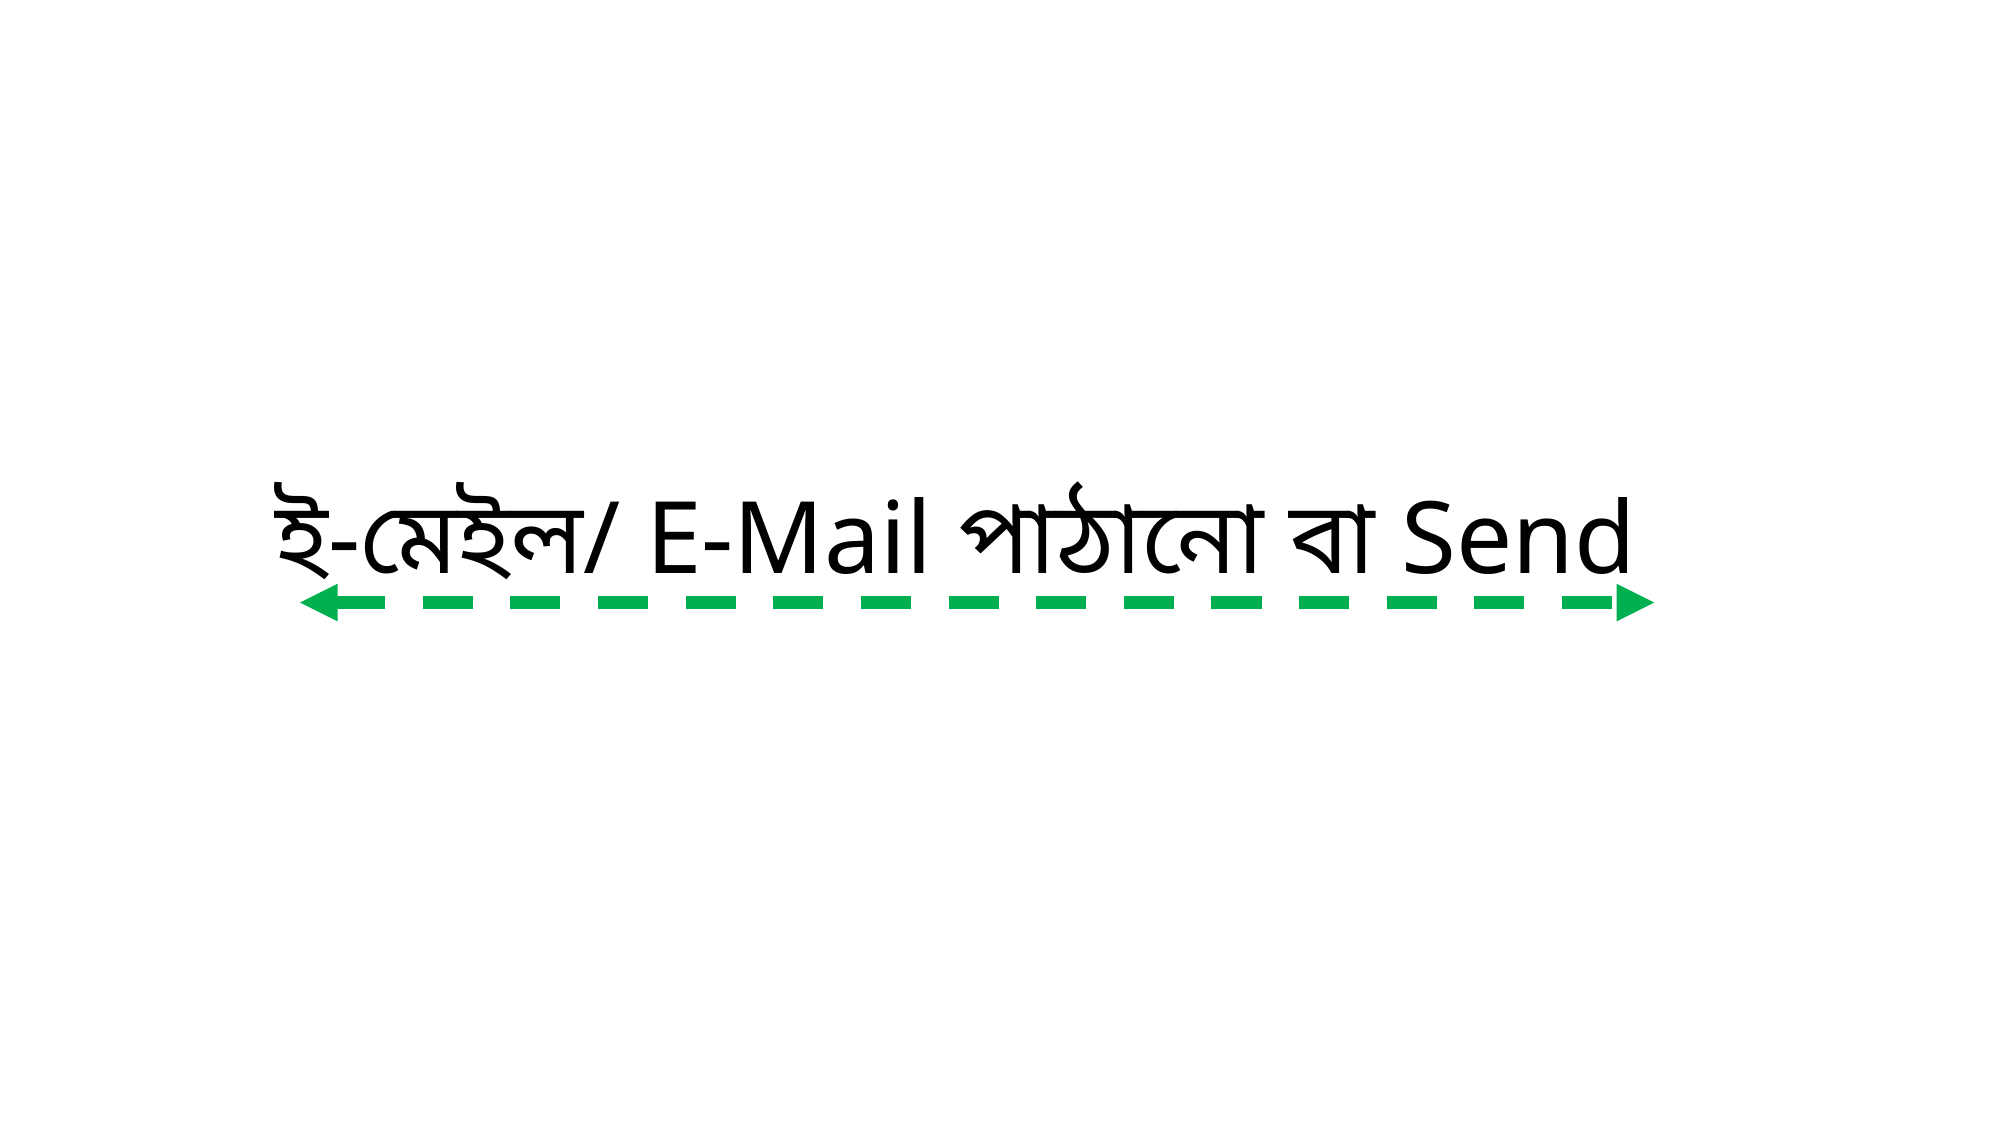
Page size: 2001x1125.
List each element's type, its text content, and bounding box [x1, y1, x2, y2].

text_box ই-মেইল/ E-Mail পাঠানো বা Send [216, 466, 1695, 601]
